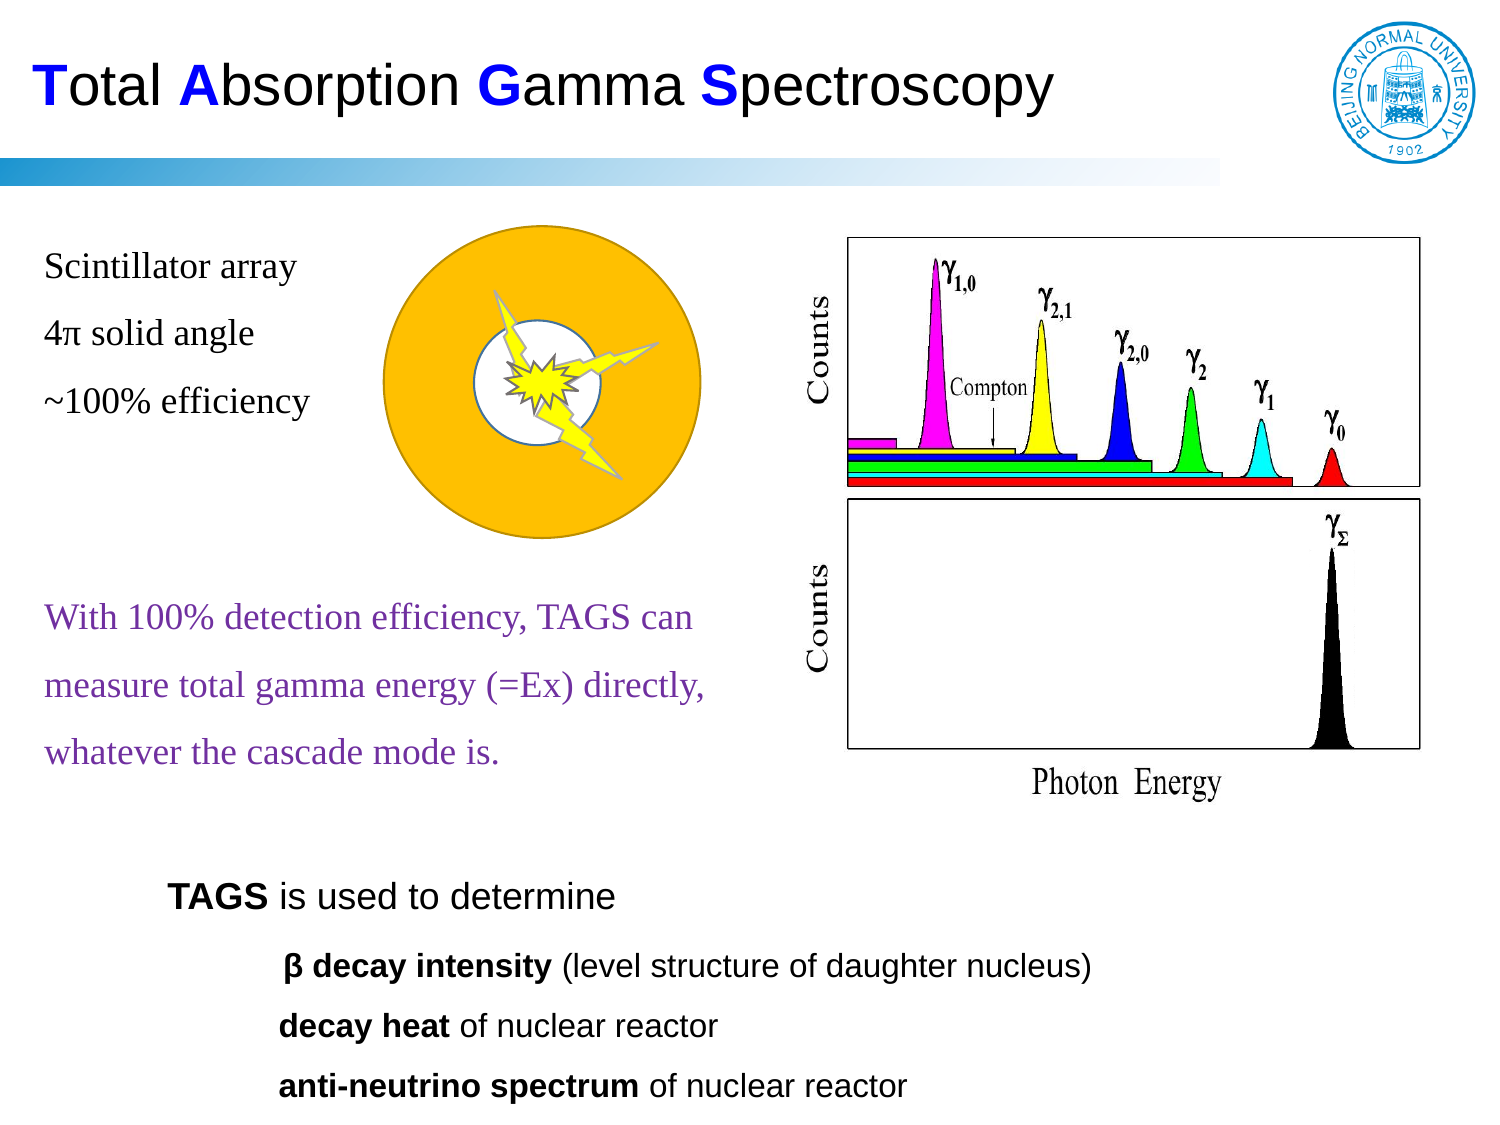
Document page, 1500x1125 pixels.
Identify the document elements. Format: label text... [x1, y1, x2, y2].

text_box Scintillator array 4π solid angle ~100% efficiency [29, 210, 326, 428]
picture [788, 201, 1439, 832]
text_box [383, 226, 701, 538]
picture [1313, 0, 1500, 179]
text_box TAGS is used to determine β decay intensity (level structure of daughter nucleus) decay heat of nuclear reactor anti-neutrino spectrum of nuclear reactor [152, 842, 1109, 1112]
text_box With 100% detection efficiency, TAGS can measure total gamma energy (=Ex) directly, whatever the cascade mode is. [29, 562, 788, 780]
title Total Absorption Gamma Spectroscopy [17, 19, 1168, 155]
